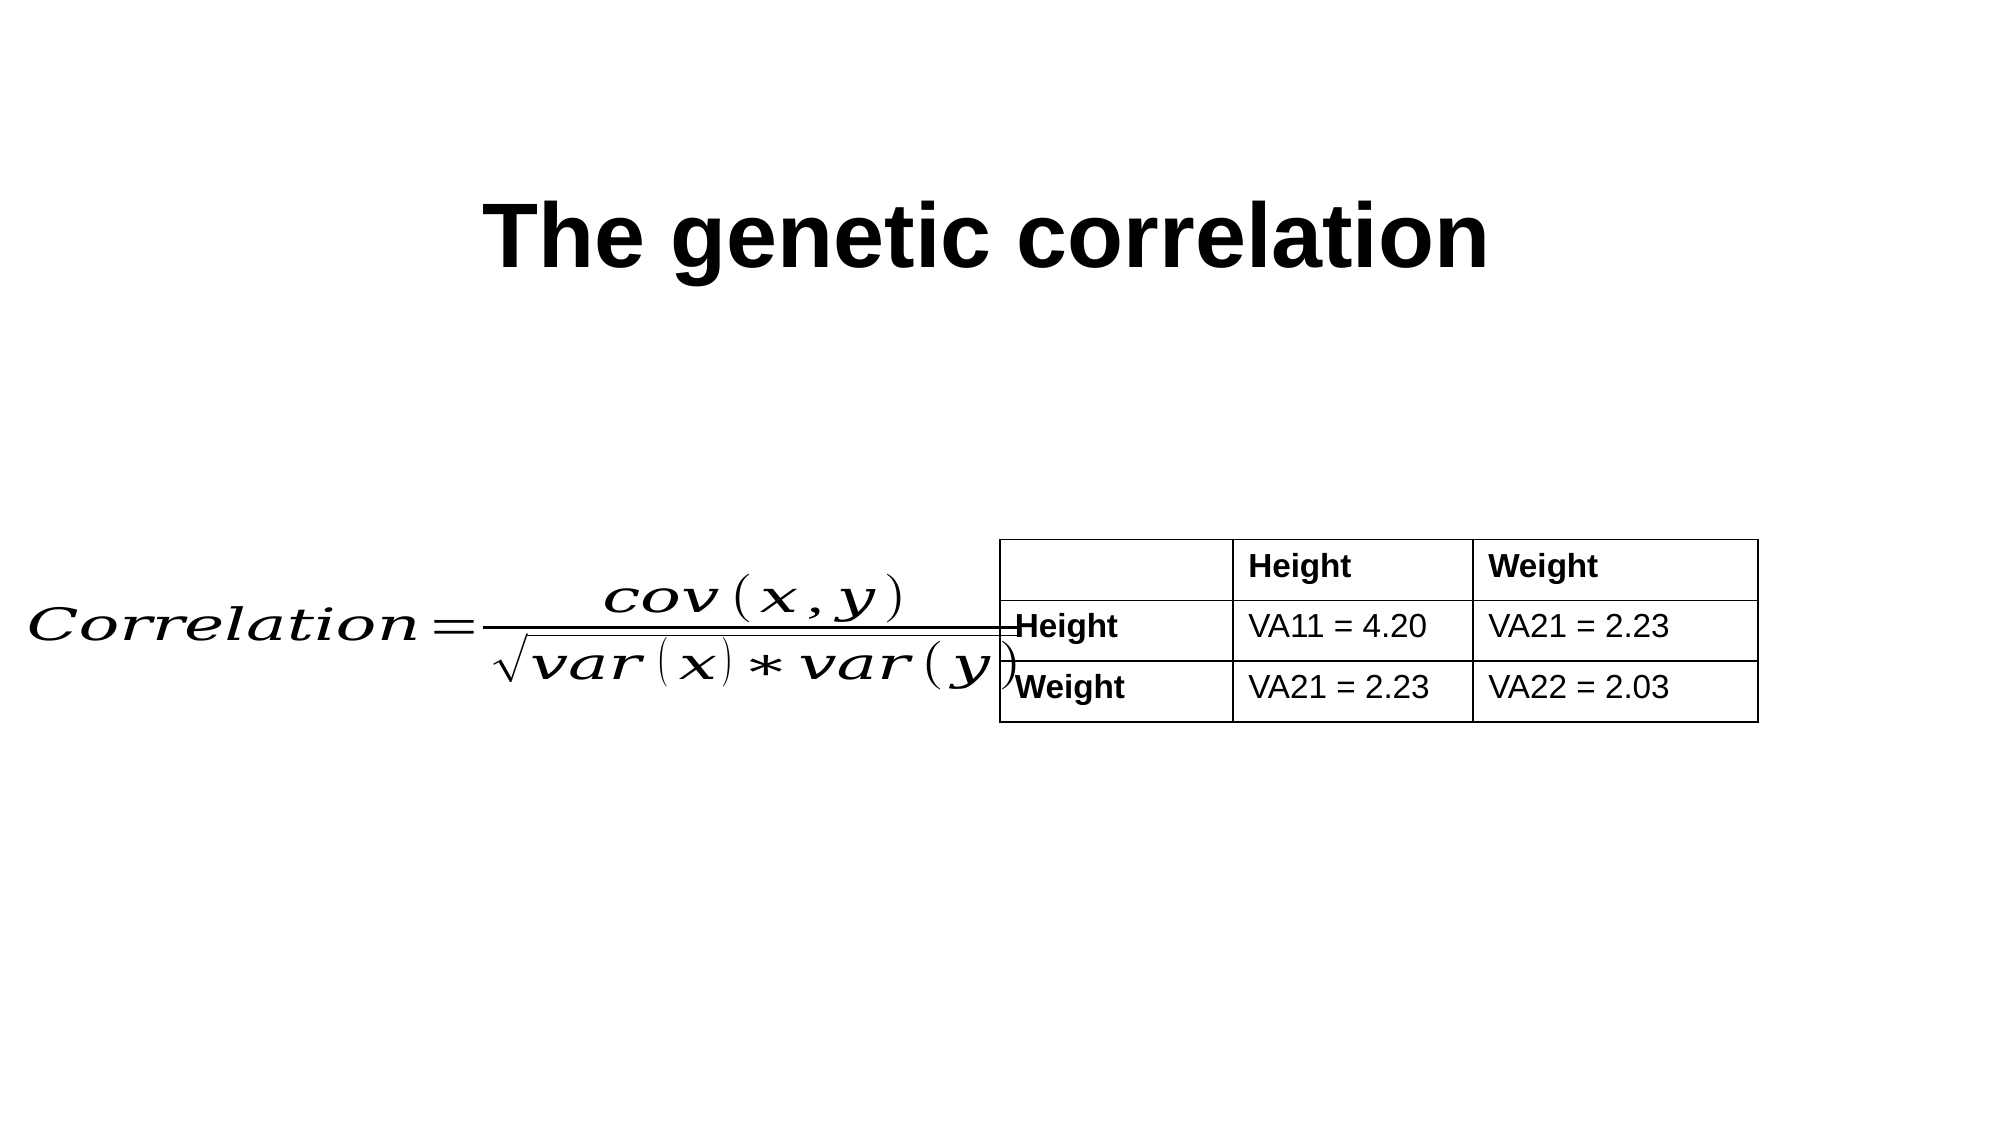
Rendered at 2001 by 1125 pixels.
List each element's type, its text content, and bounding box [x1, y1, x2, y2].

table_header [1001, 540, 1232, 600]
table_cell VA21 = 2.23 [1474, 601, 1757, 660]
table_cell VA21 = 2.23 [1234, 662, 1472, 721]
table_cell VA22 = 2.03 [1474, 662, 1757, 721]
table_cell Weight [1001, 662, 1232, 721]
table_cell VA11 = 4.20 [1234, 601, 1472, 660]
table_header Height [1234, 540, 1472, 600]
title The genetic correlation [190, 129, 1810, 348]
table_header Weight [1474, 540, 1757, 600]
table_cell Height [1001, 601, 1232, 660]
